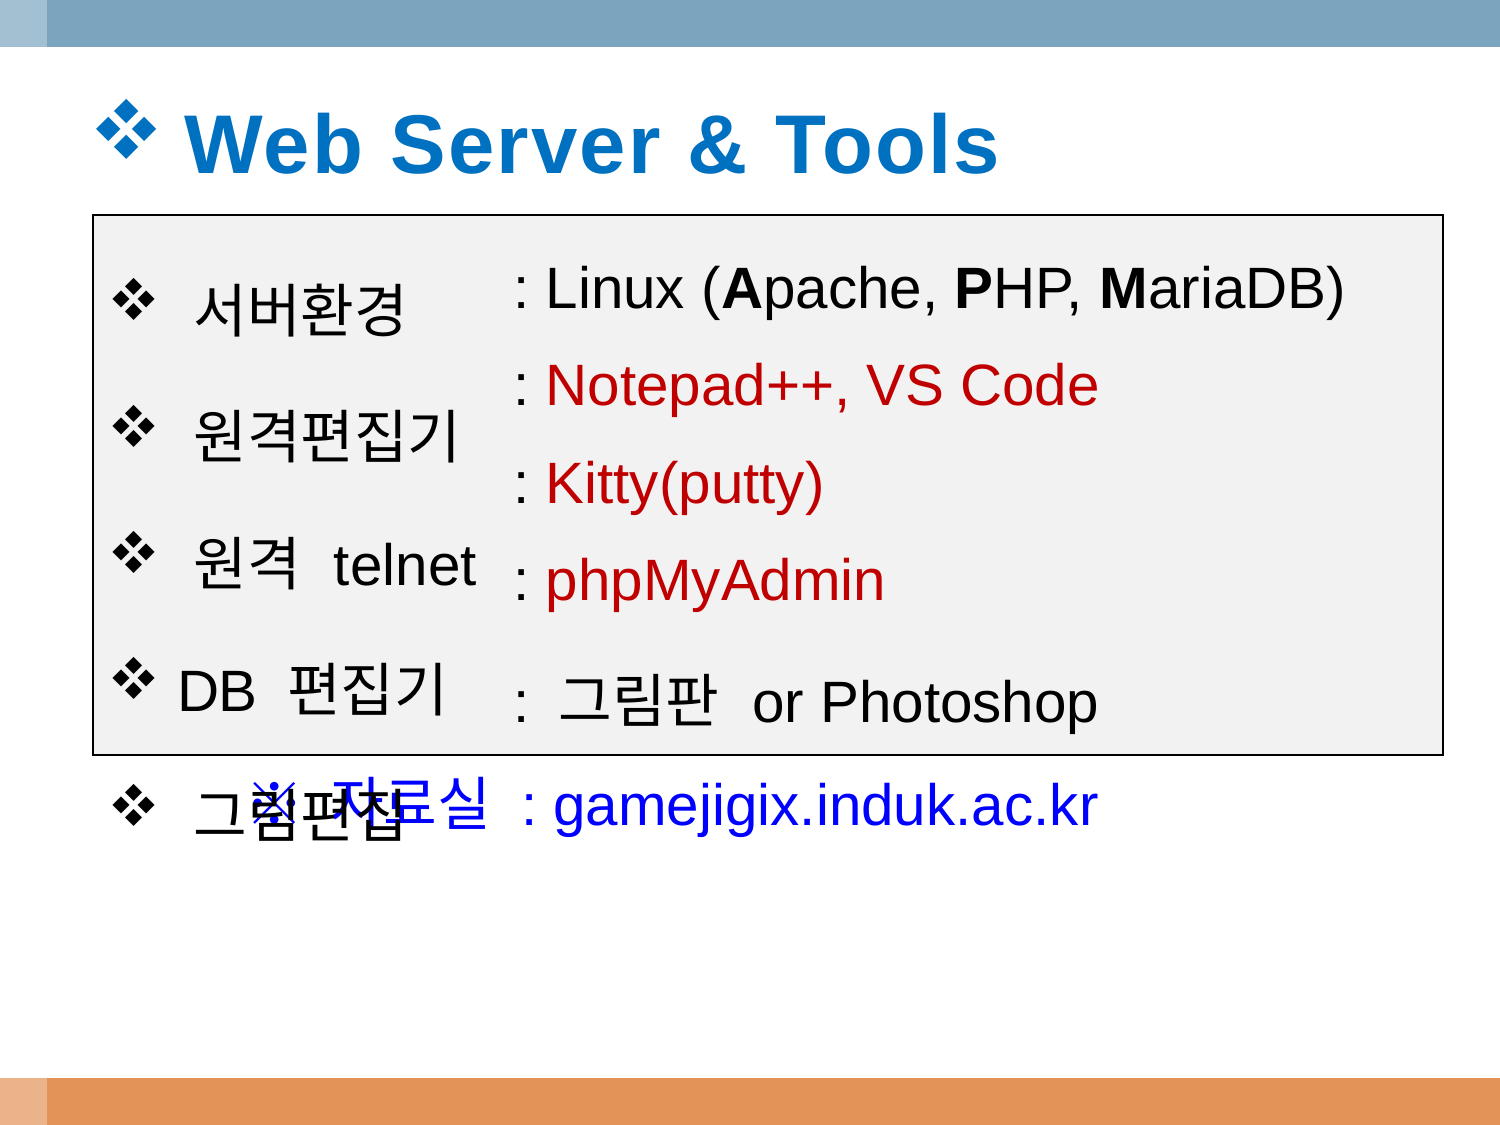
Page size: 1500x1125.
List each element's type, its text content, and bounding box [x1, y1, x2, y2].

text_box ※ 자료실 : gamejigix.induk.ac.kr [230, 759, 1305, 845]
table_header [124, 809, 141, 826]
title Web Server & Tools [75, 82, 1425, 198]
table_header 서버환경 원격편집기 원격 telnet DB 편집기 그림편집 [94, 216, 498, 754]
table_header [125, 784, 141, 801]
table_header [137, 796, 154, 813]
table_header : Linux (Apache, PHP, MariaDB) : Notepad++, VS Code : Kitty(putty) : phpMyAdmin : 그림판 or Photoshop [498, 216, 1442, 754]
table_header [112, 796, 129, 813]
